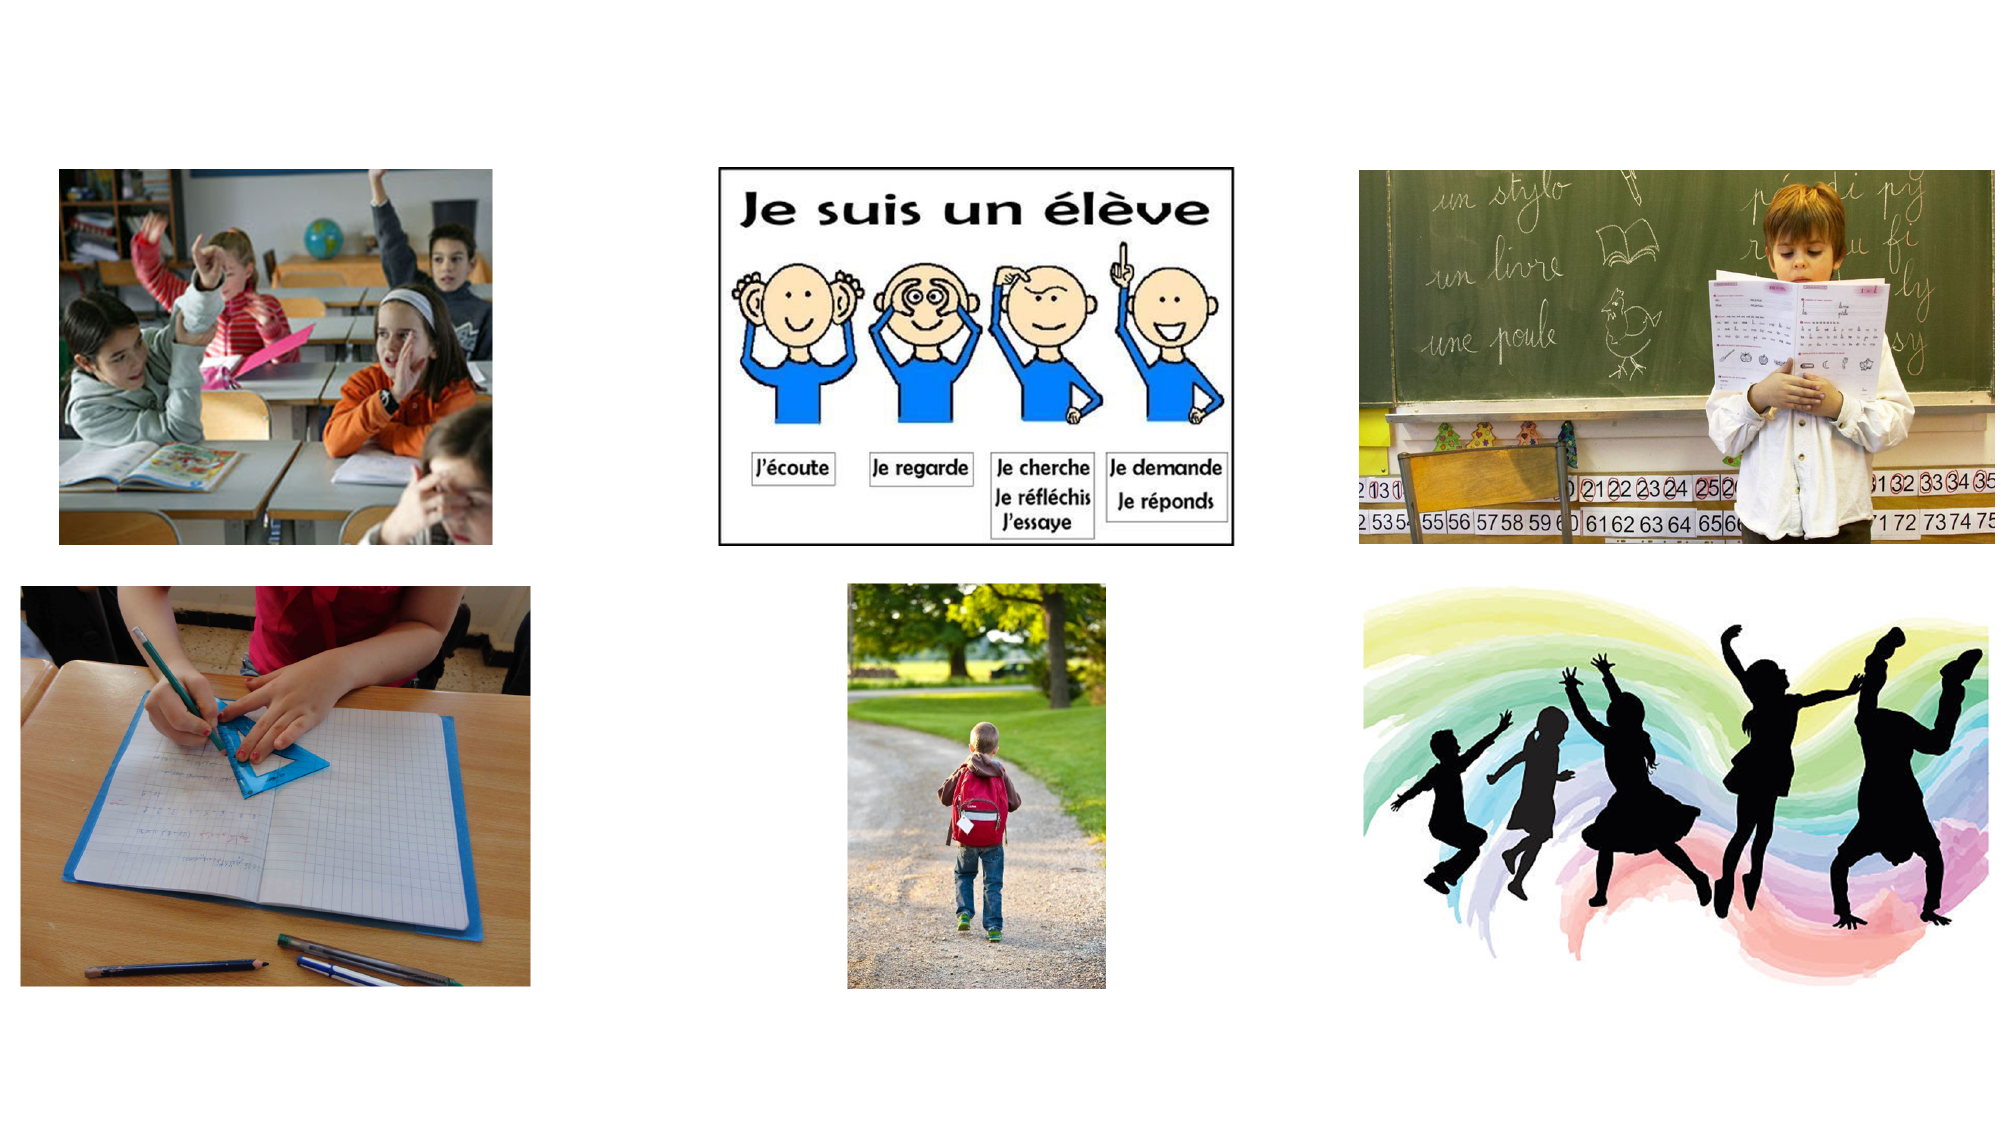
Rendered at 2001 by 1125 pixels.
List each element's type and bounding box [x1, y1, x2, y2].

picture [0, 152, 2000, 1010]
